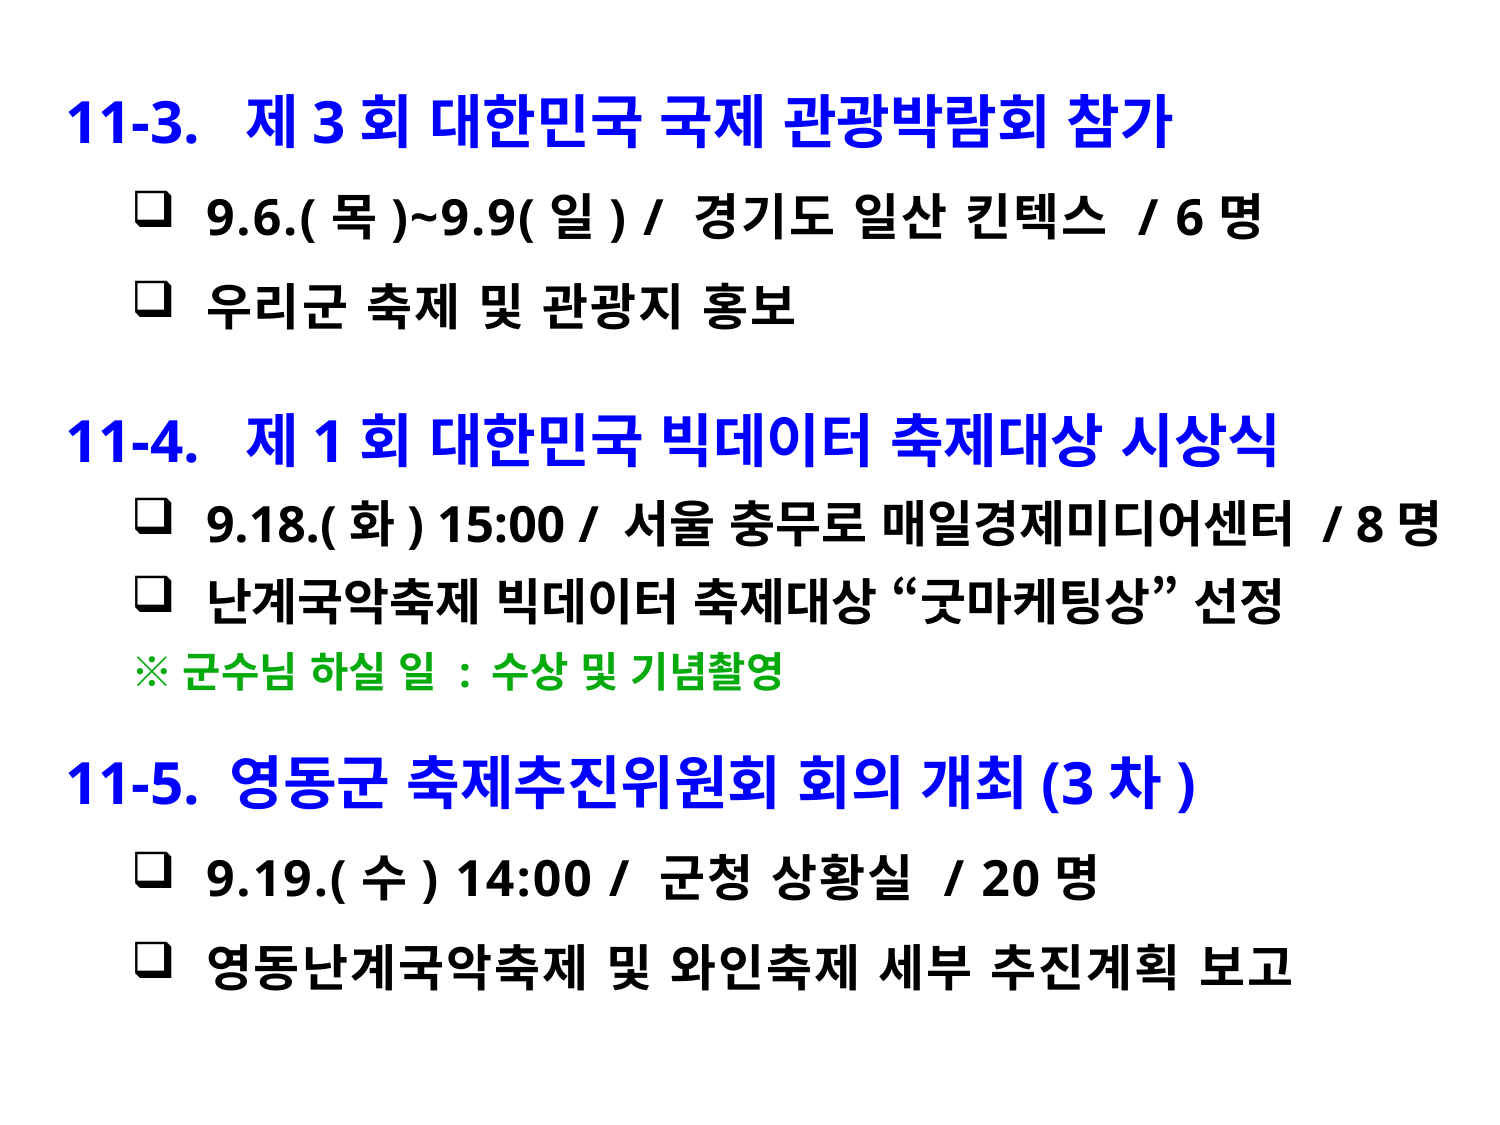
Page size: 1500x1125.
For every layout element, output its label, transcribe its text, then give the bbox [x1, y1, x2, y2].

text_box 11-5. 영동군 축제추진위원회 회의 개최(3차) 9.19.(수) 14:00 / 군청 상황실 / 20명 영동난계국악축제 및 와인축제 세부 추진계획 보고 [40, 704, 1495, 1024]
text_box 11-3. 제3회 대한민국 국제 관광박람회 참가 9.6.(목)~9.9(일) / 경기도 일산 킨텍스 / 6명 우리군 축제 및 관광지 홍보 [40, 42, 1495, 327]
text_box 11-4. 제1회 대한민국 빅데이터 축제대상 시상식 9.18.(화) 15:00 / 서울 충무로 매일경제미디어센터 / 8명 난계국악축제 빅데이터 축제대상 “굿마케팅상” 선정 ※군수님 하실 일 : 수상 및 기념촬영 [40, 375, 1495, 681]
